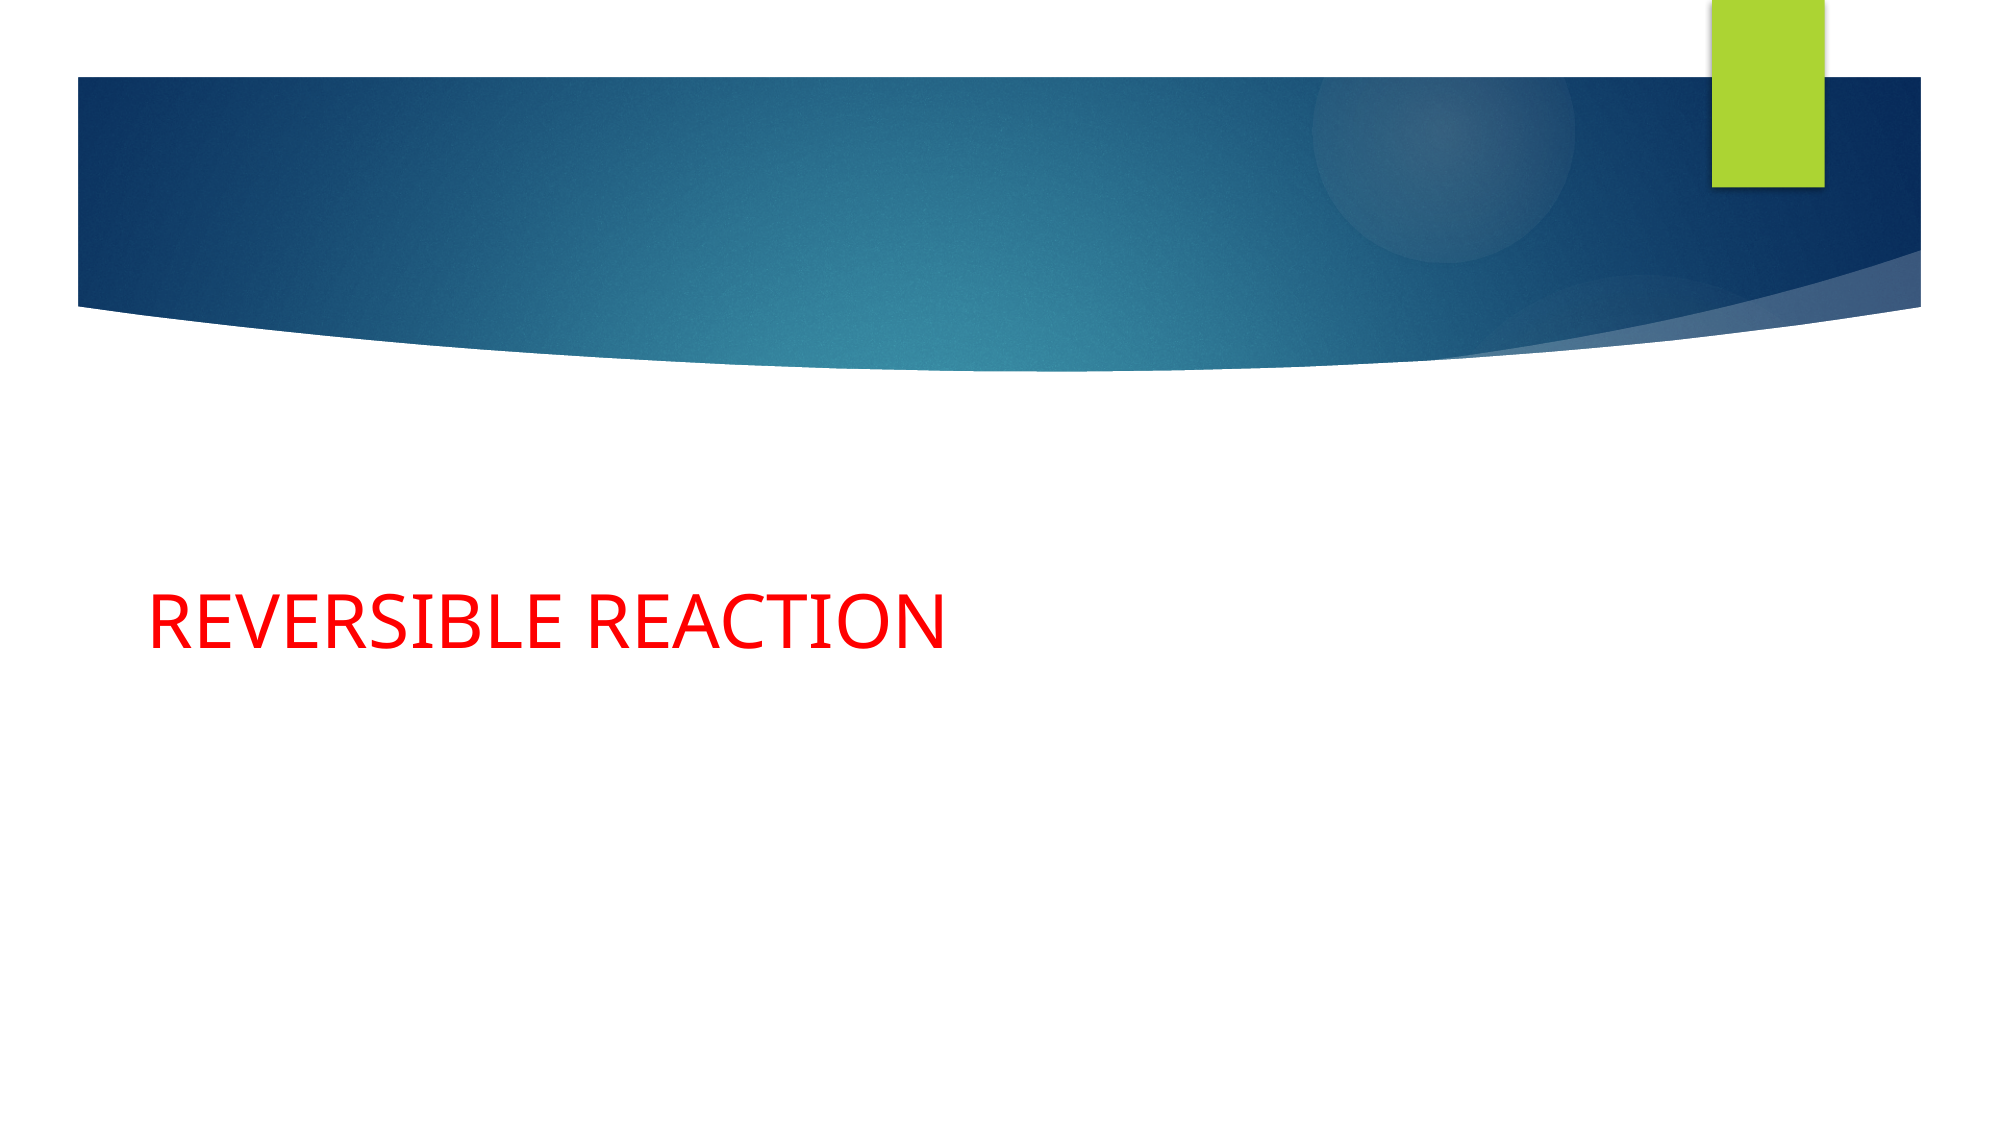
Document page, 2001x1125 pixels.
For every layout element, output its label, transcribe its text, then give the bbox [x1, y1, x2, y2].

title REVERSIBLE REACTION [131, 497, 1514, 740]
